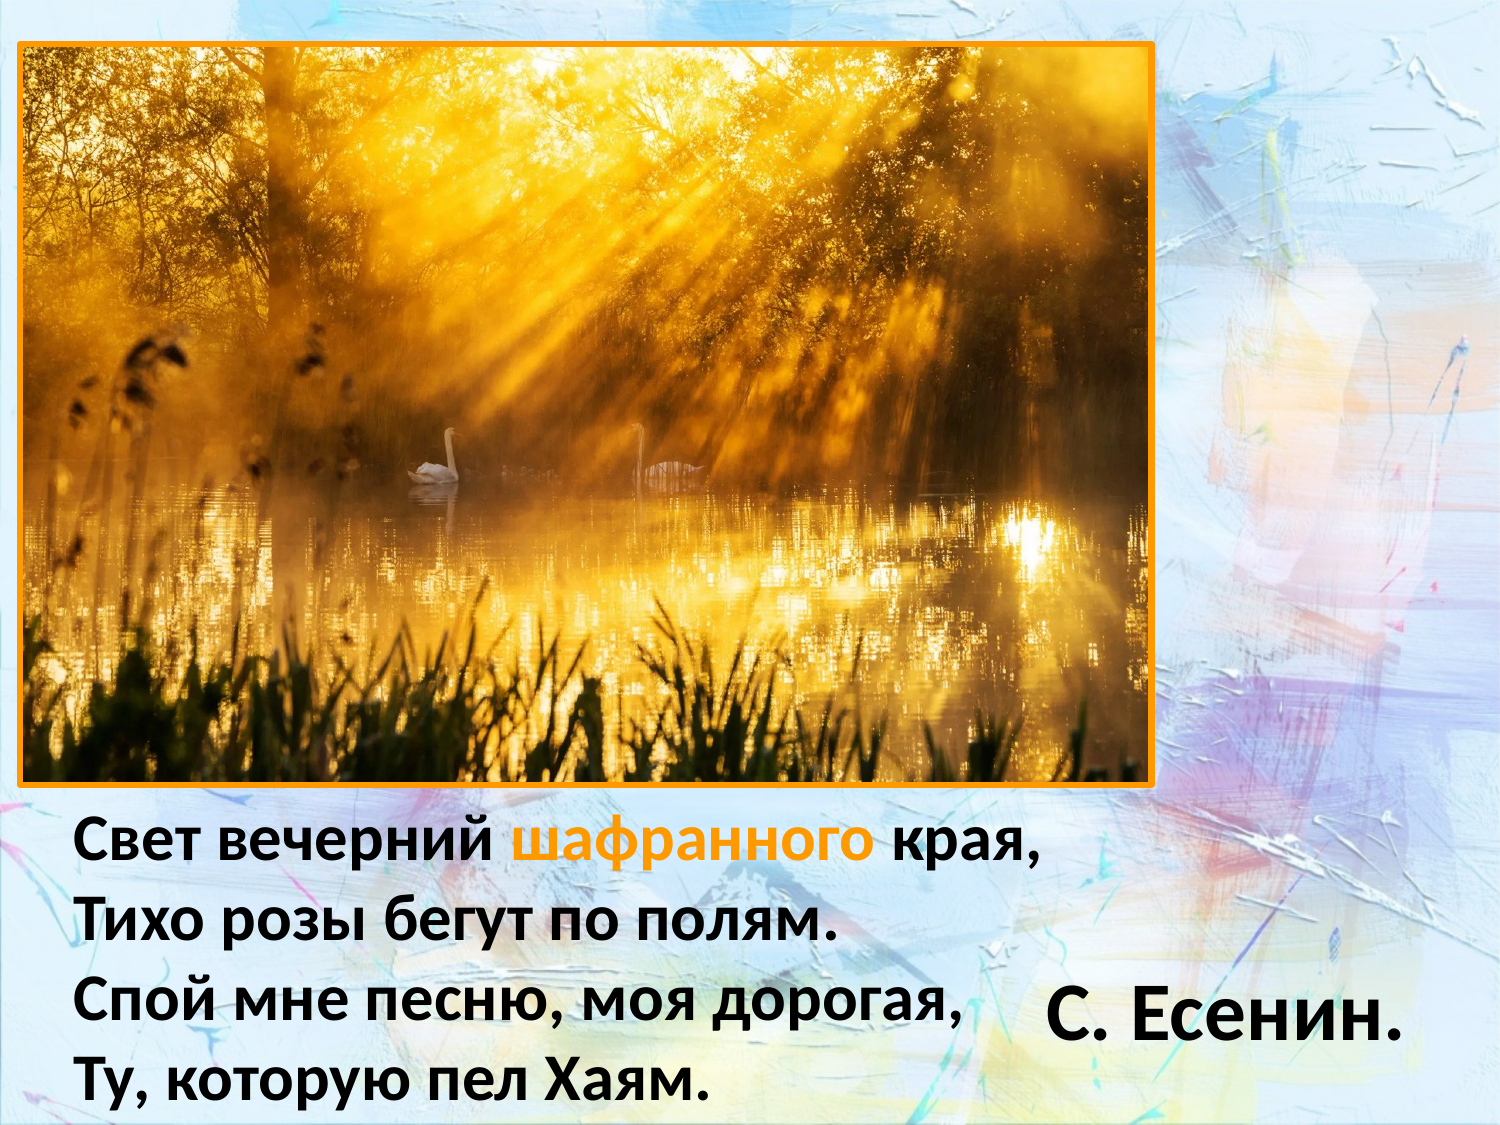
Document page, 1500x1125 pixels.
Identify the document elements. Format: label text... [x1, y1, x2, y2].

text_box Свет вечерний шафранного края, Тихо розы бегут по полям. Спой мне песню, моя дорогая, Ту, которую пел Хаям. [58, 789, 1149, 1122]
text_box С. Есенин. [1031, 949, 1454, 1064]
picture [23, 46, 1149, 782]
